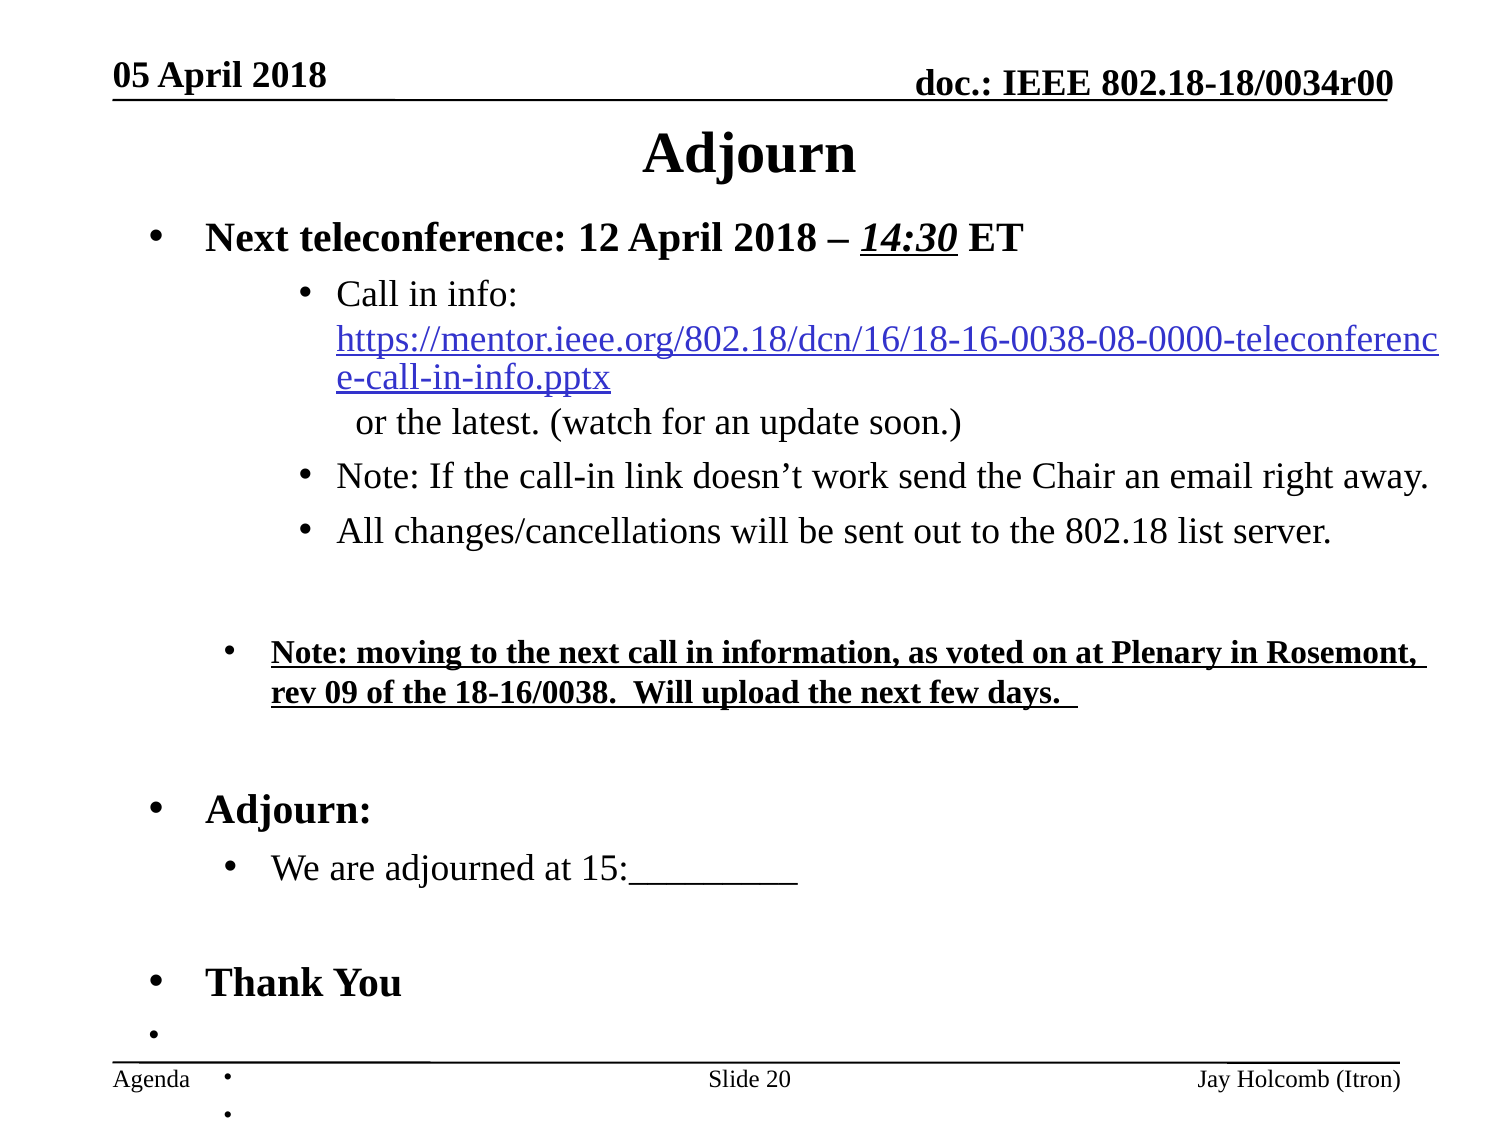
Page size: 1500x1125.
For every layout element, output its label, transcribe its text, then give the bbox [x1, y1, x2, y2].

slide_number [112, 49, 463, 95]
slide_number Slide 20 [699, 1061, 800, 1123]
title Adjourn [112, 96, 1388, 203]
footer Jay Holcomb (Itron) [878, 1061, 1402, 1093]
list Next teleconference: 12 April 2018 – 14:30 ET Call in info: https://mentor.ieee.org/802.18/dcn/16/18-16-0038-08-0000-teleconference-call-in-info.pptx or the latest. (watch for an update soon.) Note: If the call-in link doesn’t work send the Chair an email right away. All changes/cancellations will be sent out to the 802.18 list server. Note: moving to the next call in information, as voted on at Plenary in Rosemont, rev 09 of the 18-16/0038. Will upload the next few days. Adjourn: We are adjourned at 15:_________ Thank You Agenda is complete, Motion: Move to Adjourn. Moved by: Seconded by: We are adjourned at ________ [133, 202, 1466, 878]
